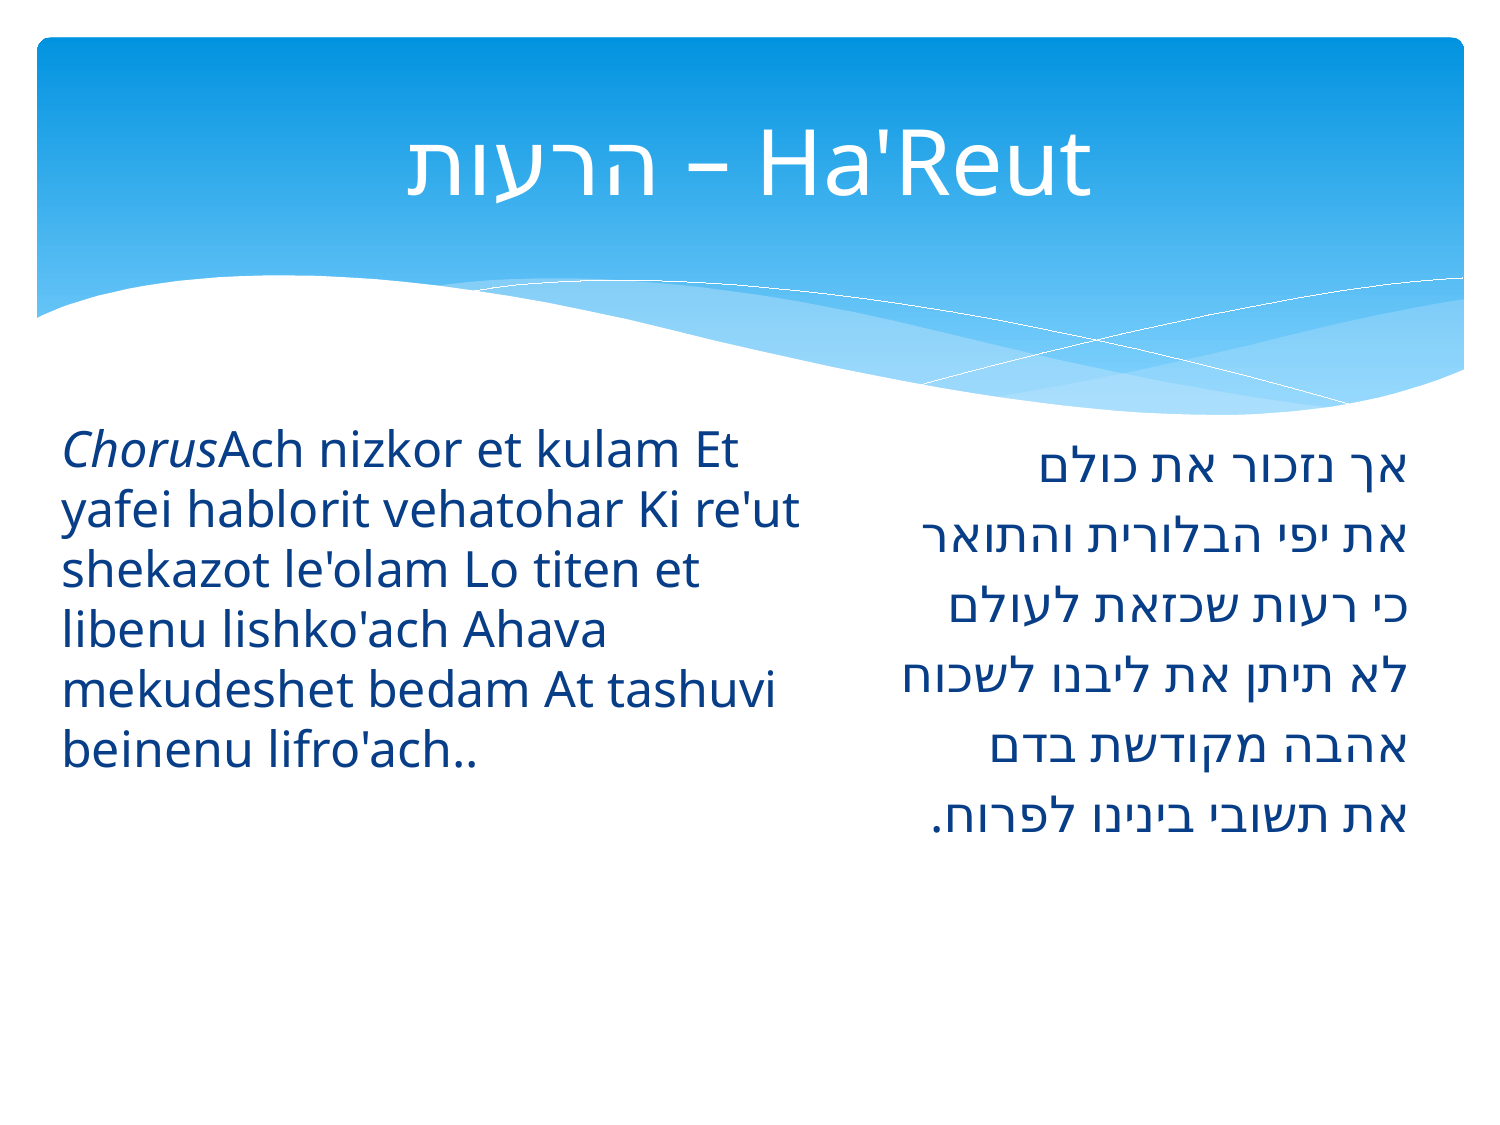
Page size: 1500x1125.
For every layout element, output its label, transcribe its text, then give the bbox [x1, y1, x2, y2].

title הרעות – Ha'Reut [75, 55, 1425, 261]
list אך נזכור את כולם את יפי הבלורית והתואר כי רעות שכזאת לעולם לא תיתן את ליבנו לשכוח אהבה מקודשת בדם את תשובי בינינו לפרוח. [840, 425, 1425, 979]
text_box Chorus Ach nizkor et kulam Et yafei hablorit vehatohar Ki re'ut shekazot le'olam Lo titen et libenu lishko'ach Ahava mekudeshet bedam At tashuvi beinenu lifro'ach.. [46, 409, 840, 979]
